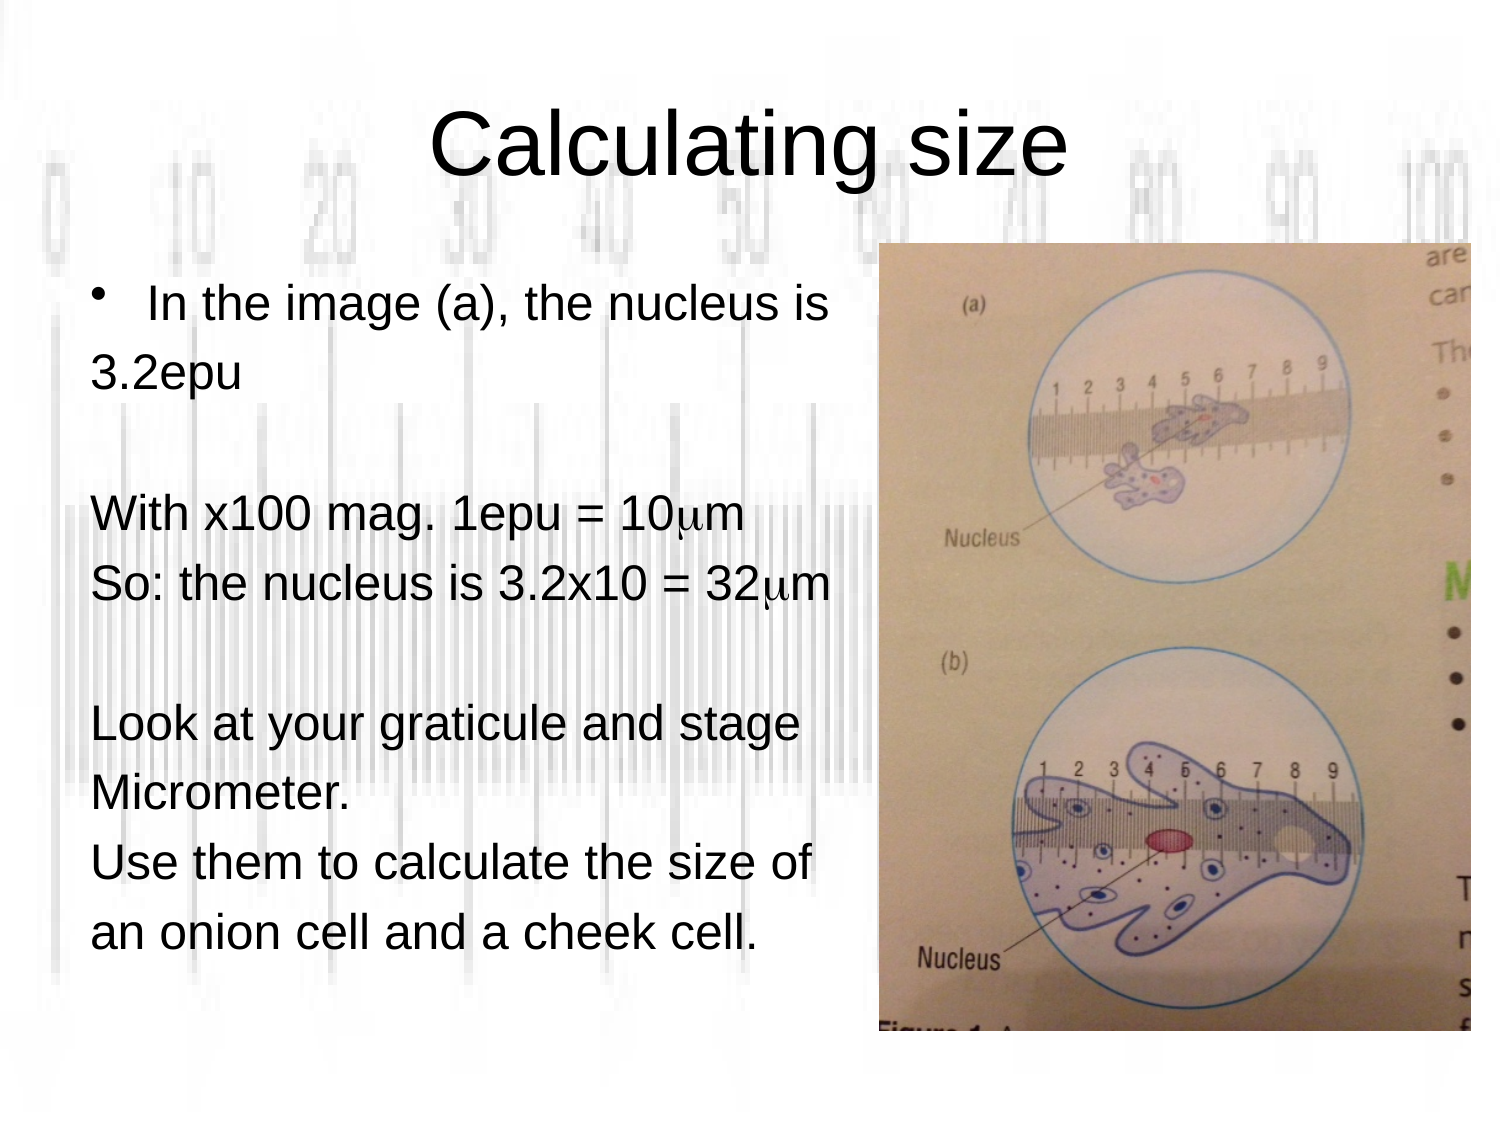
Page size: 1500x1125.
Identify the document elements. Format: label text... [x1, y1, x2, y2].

picture [879, 243, 1471, 1031]
list In the image (a), the nucleus is 3.2epu With x100 mag. 1epu = 10mm So: the nucleus is 3.2x10 = 32mm Look at your graticule and stage Micrometer. Use them to calculate the size of an onion cell and a cheek cell. [74, 262, 874, 1006]
title Calculating size [74, 44, 1426, 233]
